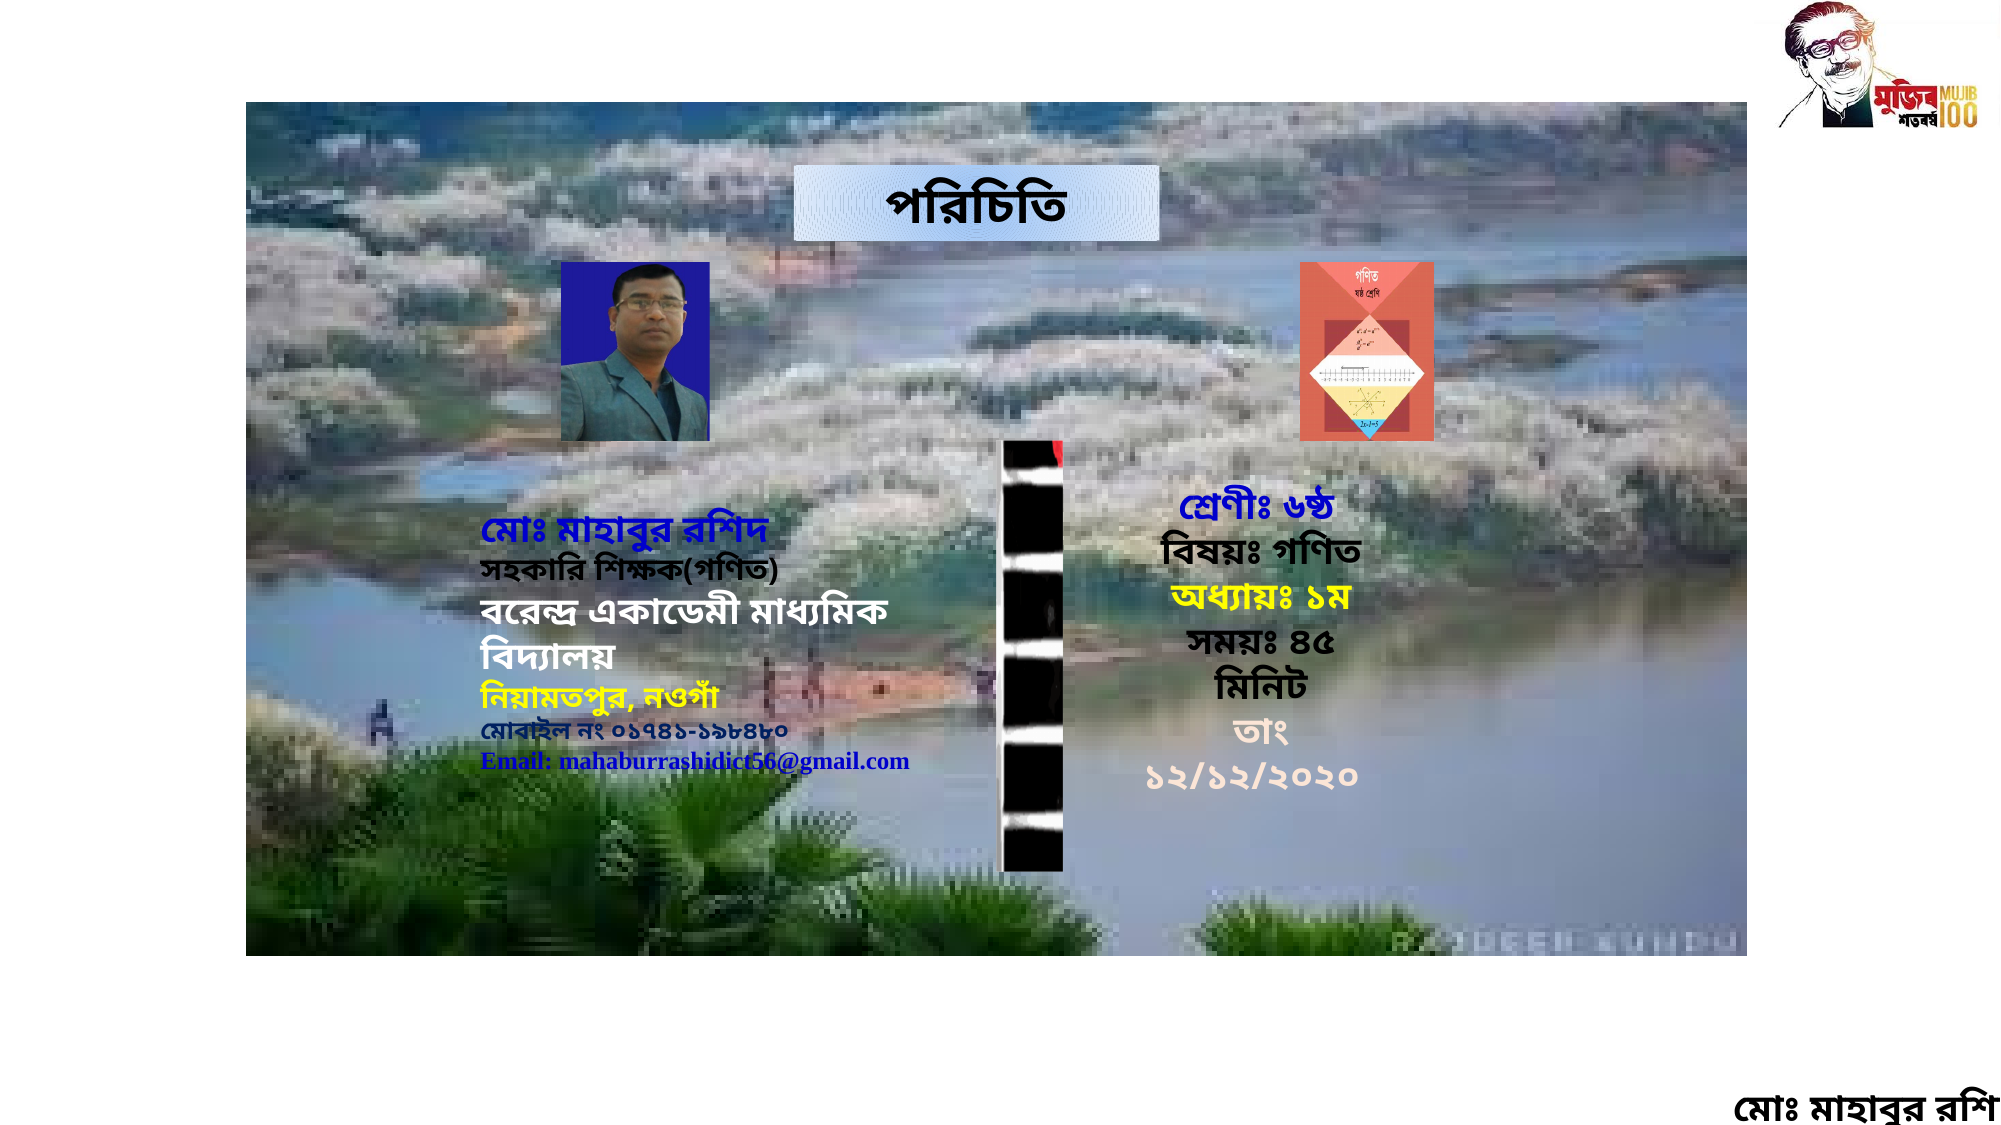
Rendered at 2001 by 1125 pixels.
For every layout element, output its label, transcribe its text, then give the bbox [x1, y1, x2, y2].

picture [1754, 0, 2000, 128]
text_box মোঃ মাহাবুর রশিদ [1686, 1076, 2000, 1125]
picture [246, 102, 1747, 956]
